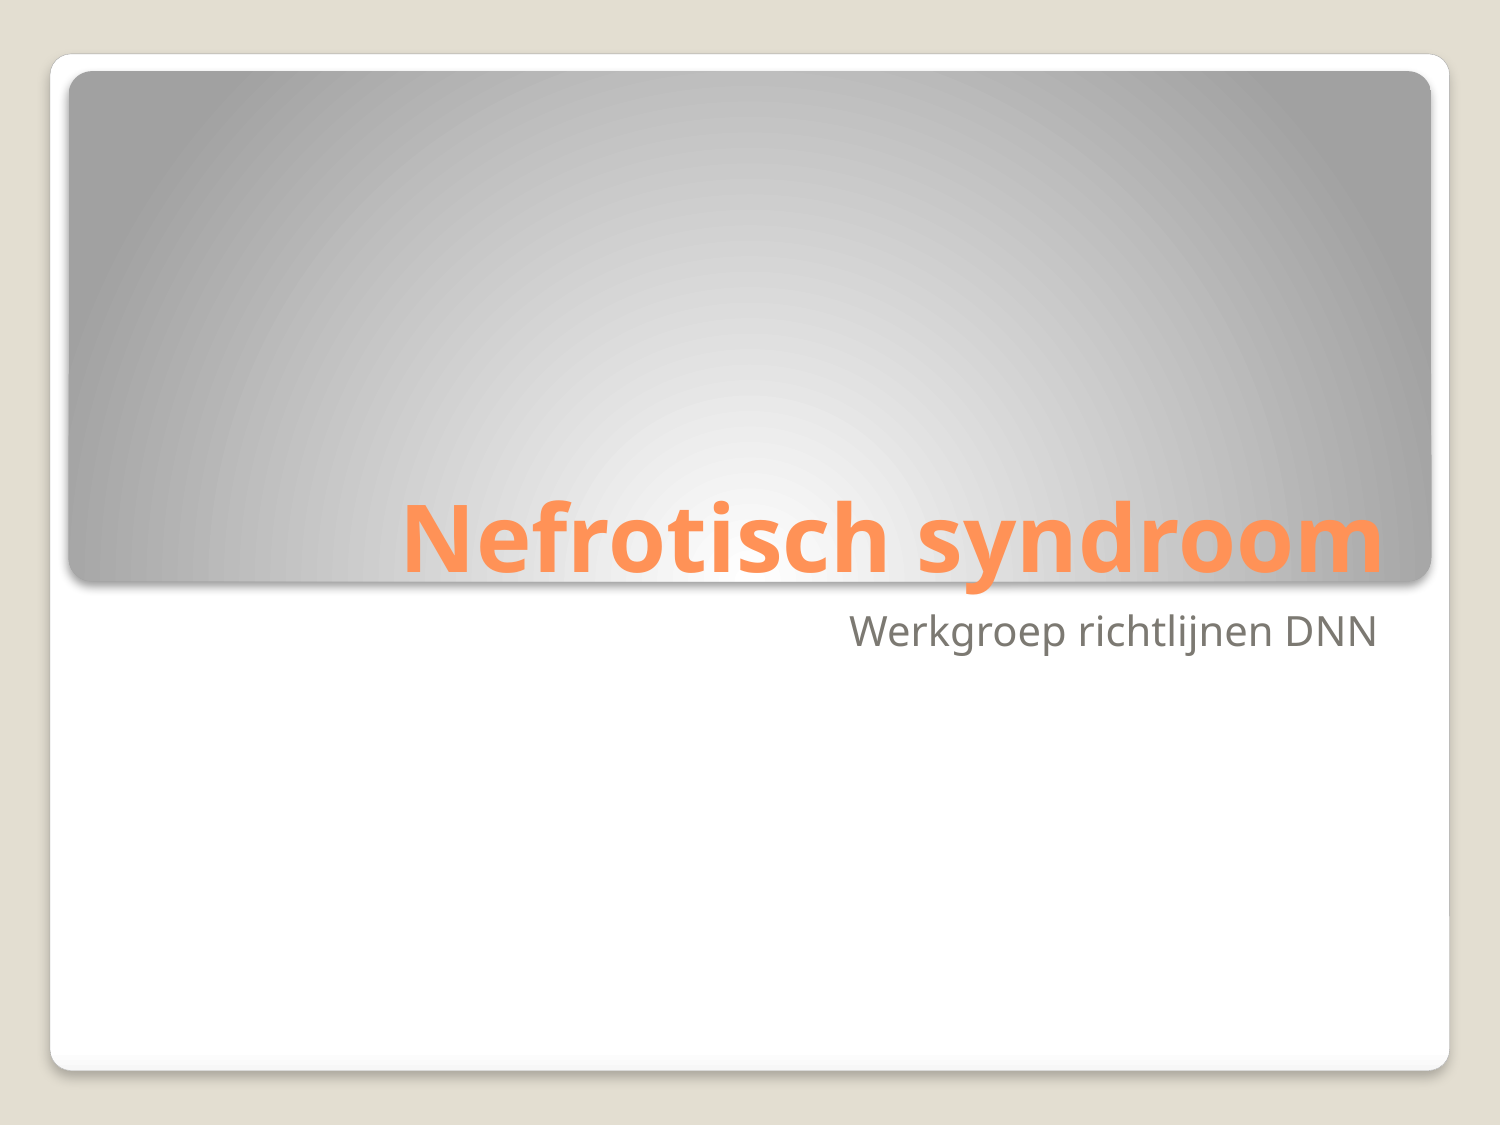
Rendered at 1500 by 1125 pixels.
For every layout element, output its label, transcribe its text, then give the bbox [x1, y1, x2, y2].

title Nefrotisch syndroom [118, 298, 1394, 599]
subtitle Werkgroep richtlijnen DNN [118, 604, 1394, 755]
